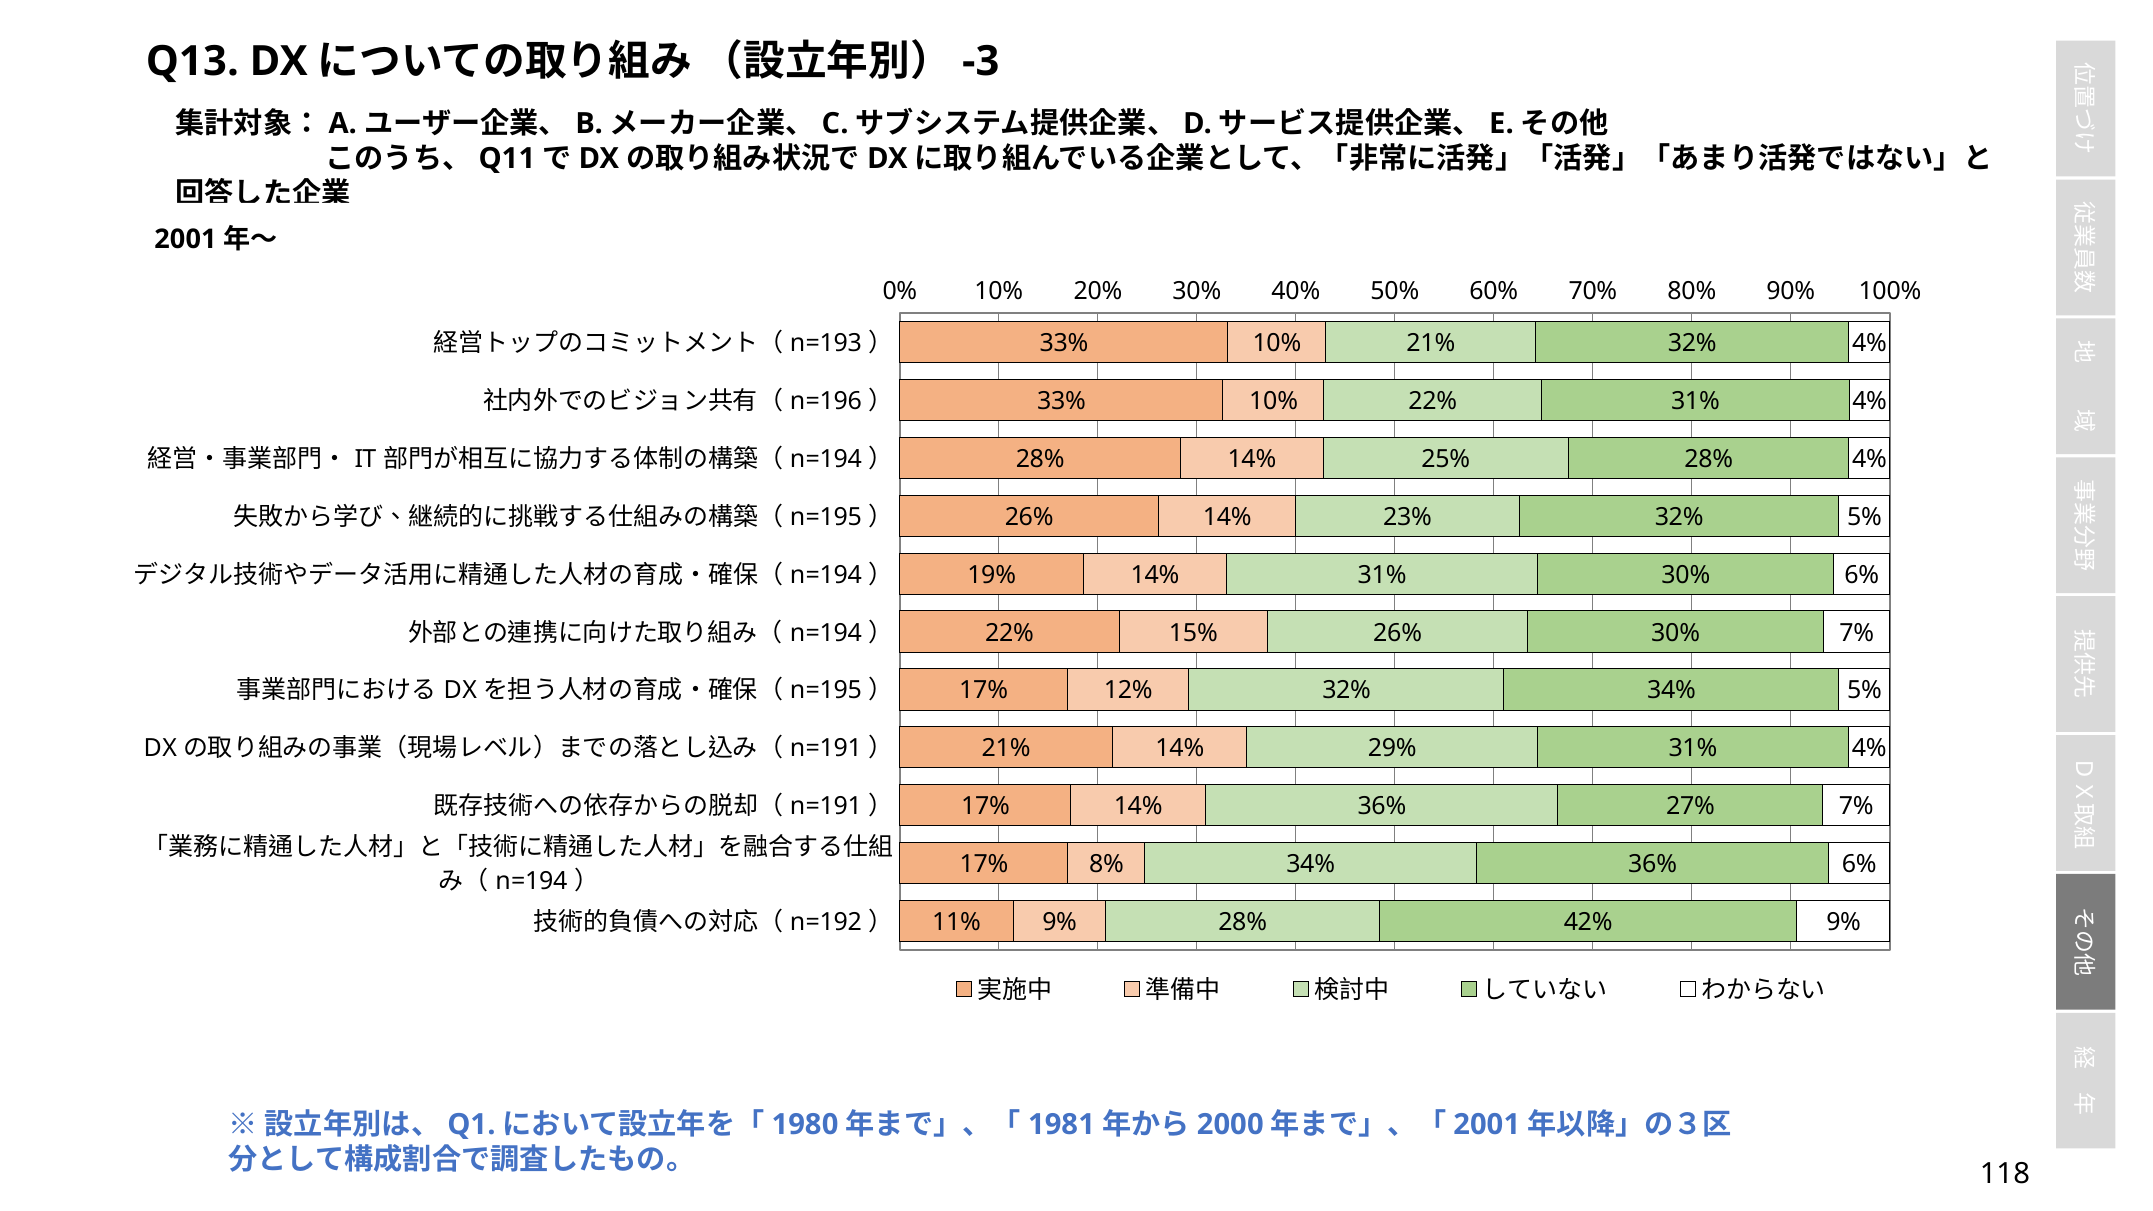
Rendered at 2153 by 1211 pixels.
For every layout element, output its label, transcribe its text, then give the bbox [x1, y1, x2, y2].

slide_number 117 [1954, 1147, 2056, 1186]
text_box Q13. DXについての取り組み （設立年別）-3 [131, 26, 2022, 92]
text_box 集計対象：A.ユーザー企業、B.メーカー企業、C.サブシステム提供企業、D.サービス提供企業、E.その他 このうち、Q11でDXの取り組み状況でDXに取り組んでいる企業として、「非常に活発」「活発」「あまり活発ではない」と回答した企業 [131, 97, 2022, 217]
chart [131, 202, 1954, 1076]
text_box ※設立年別は、Q1.において設立年を「1980年まで」、「1981年から2000年まで」、「2001年以降」の３区分として構成割合で調査したもの。 [213, 1098, 1763, 1183]
